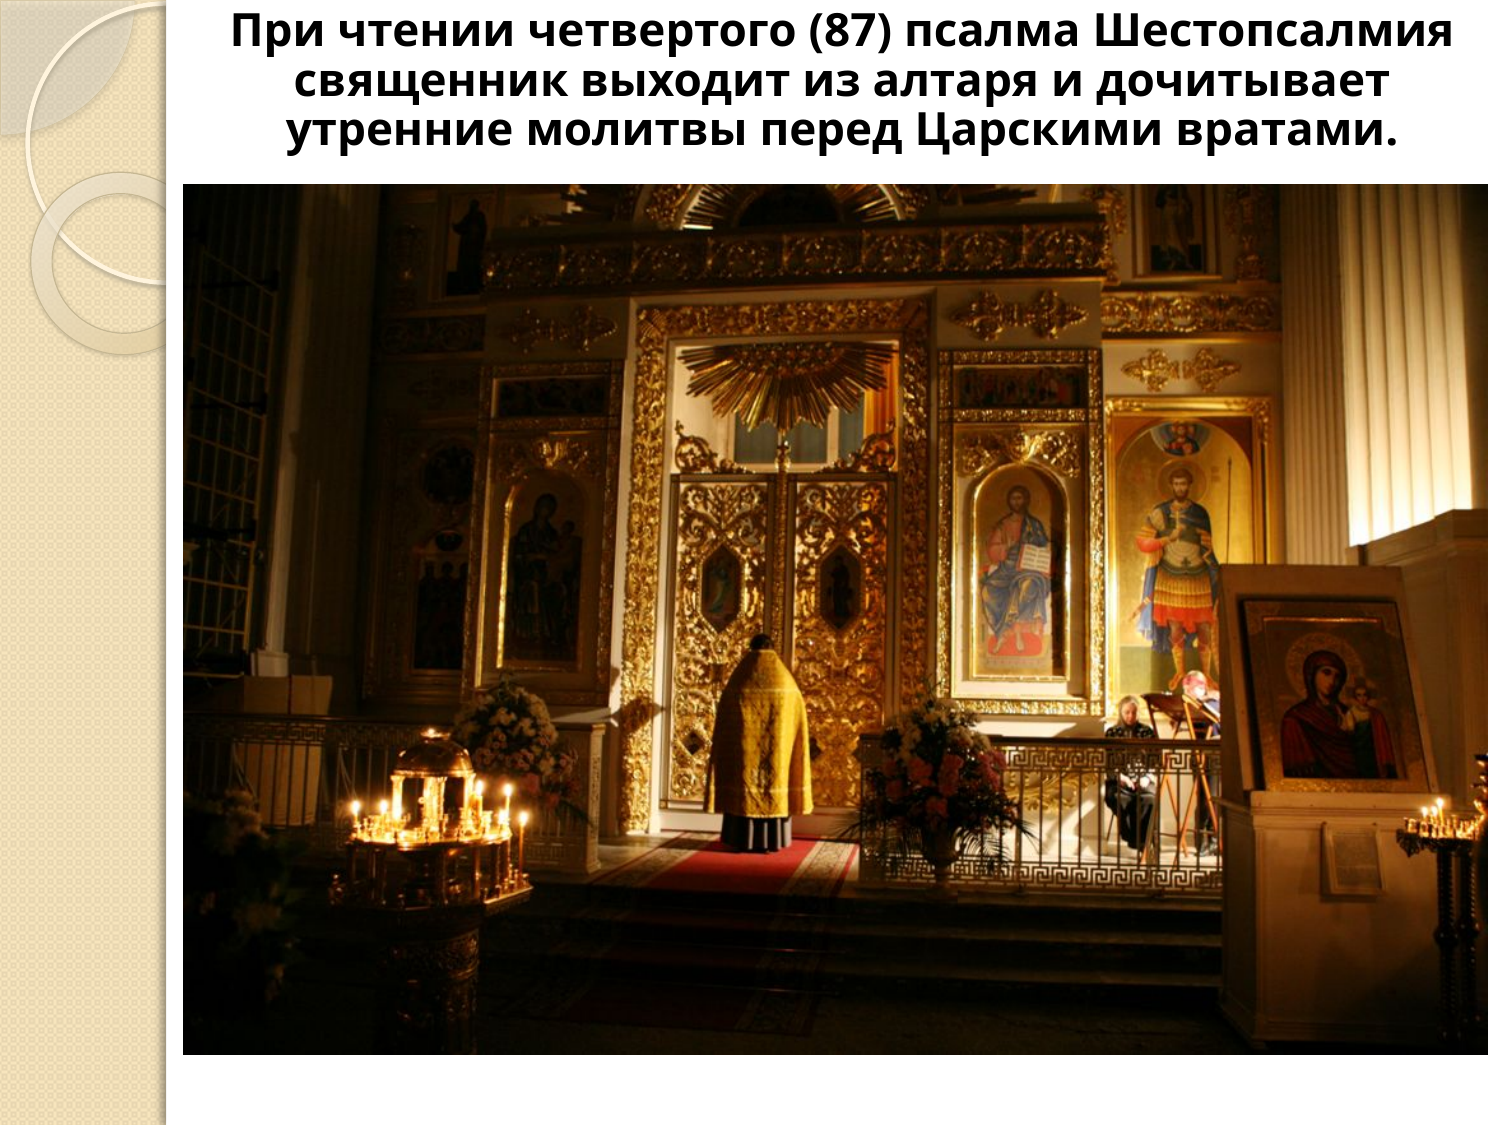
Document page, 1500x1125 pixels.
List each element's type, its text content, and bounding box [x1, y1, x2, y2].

picture [182, 184, 1488, 1055]
list При чтении четвертого (87) псалма Шестопсалмия священник выходит из алтаря и дочитывает утренние молитвы перед Царскими вратами. [171, 0, 1500, 136]
